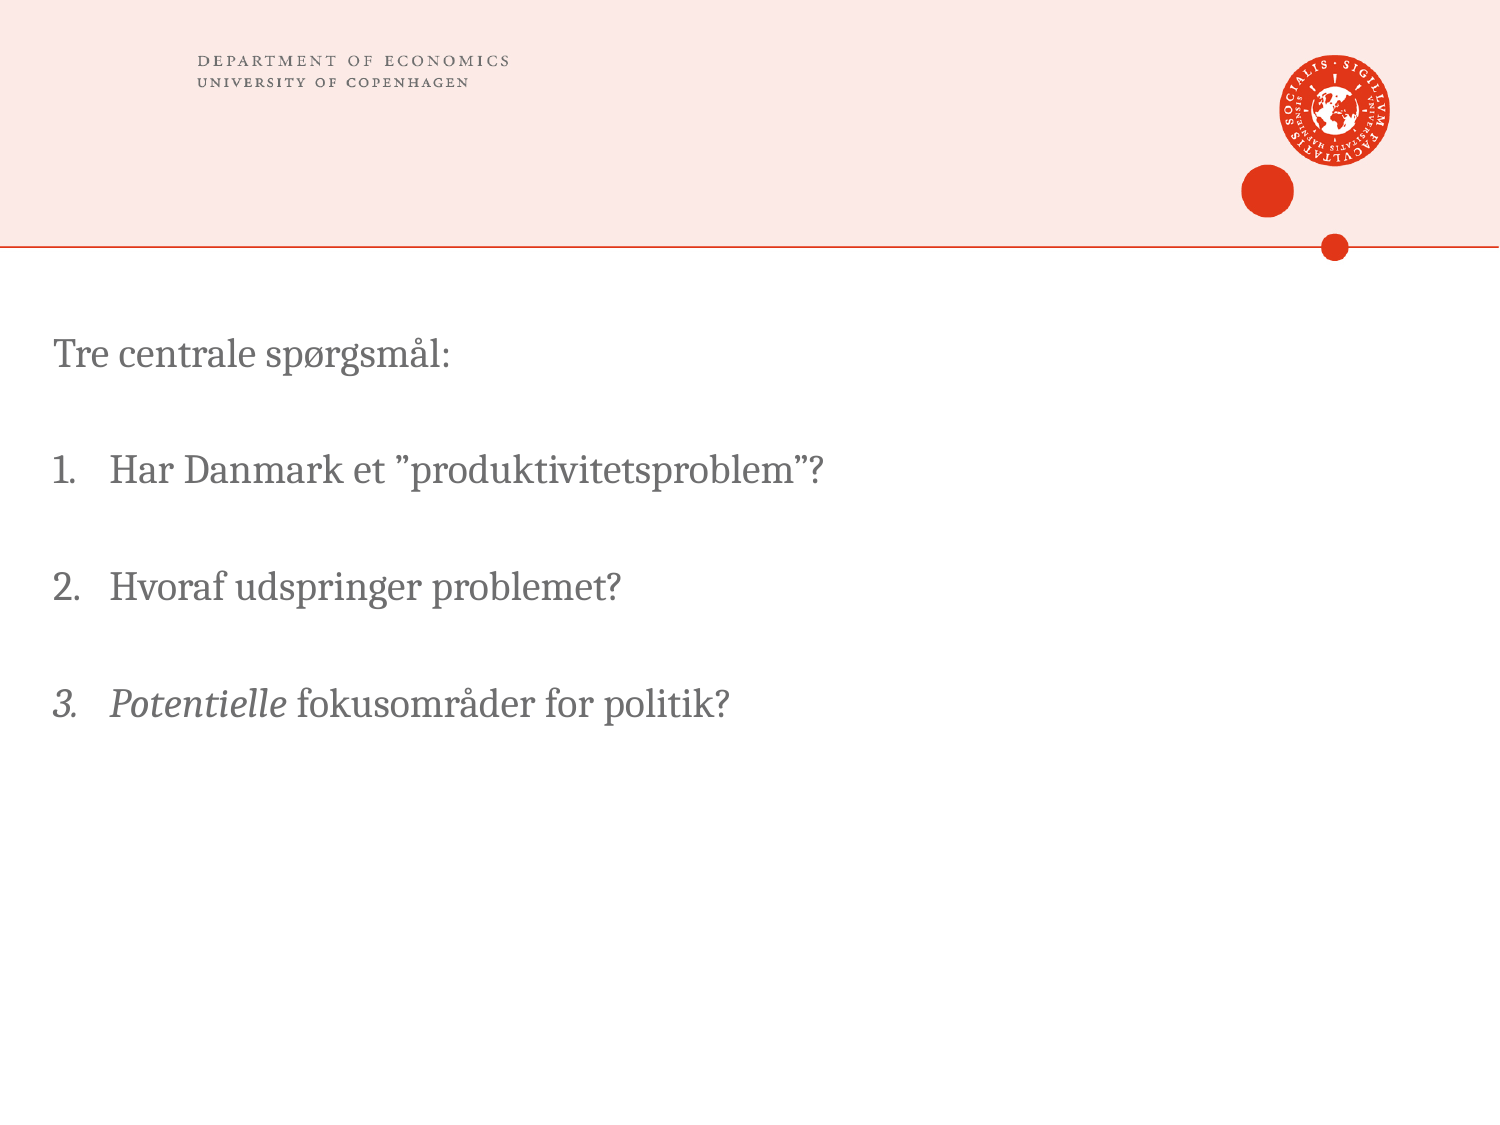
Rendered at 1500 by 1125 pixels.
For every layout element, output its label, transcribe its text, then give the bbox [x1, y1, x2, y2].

picture [0, 0, 1500, 268]
list Tre centrale spørgsmål: Har Danmark et ”produktivitetsproblem”? Hvoraf udspringer problemet? Potentielle fokusområder for politik? [52, 266, 1471, 894]
